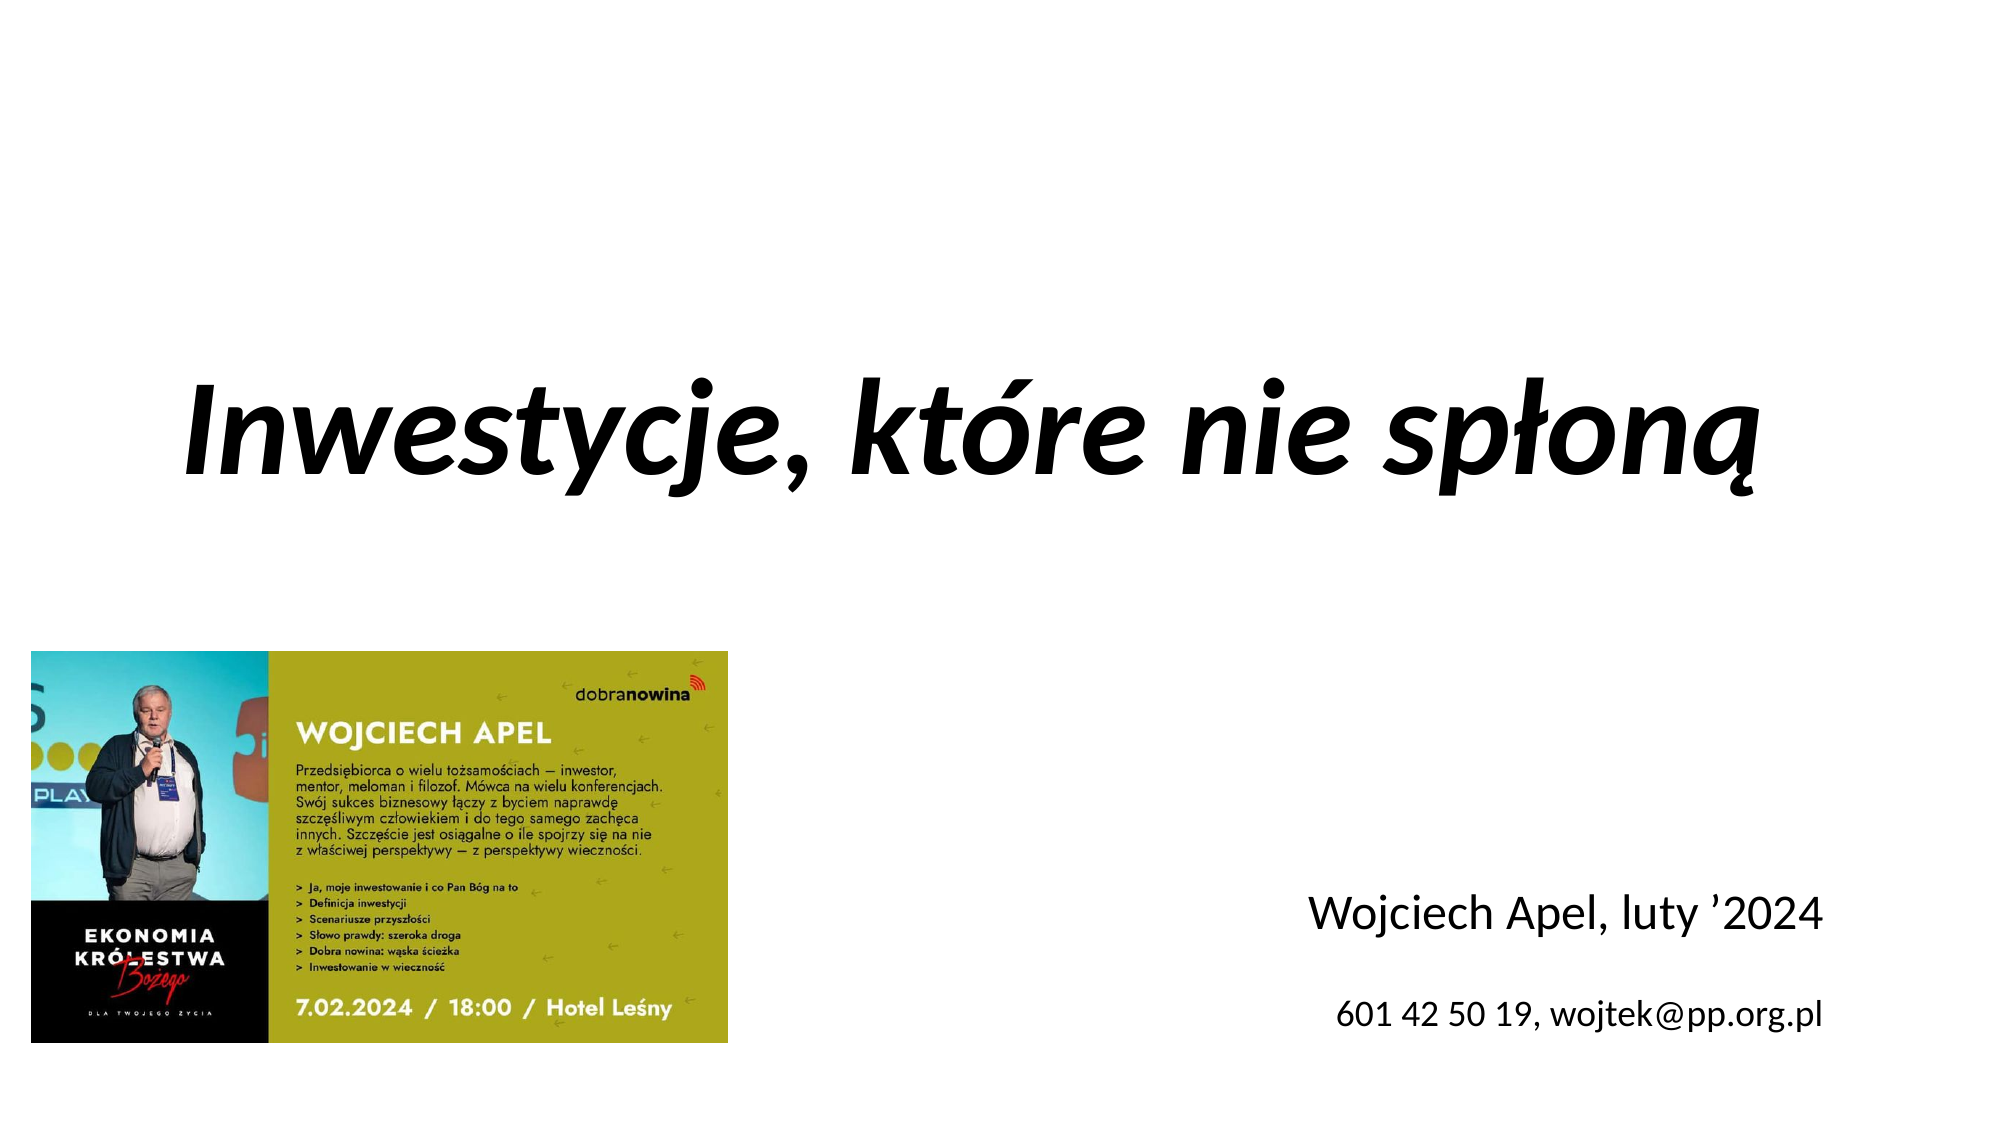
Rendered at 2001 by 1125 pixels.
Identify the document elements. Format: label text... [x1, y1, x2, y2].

picture [31, 651, 728, 1043]
title Inwestycje, które nie spłoną [155, 120, 1791, 513]
subtitle Wojciech Apel, luty ’2024 601 42 50 19, wojtek@pp.org.pl [728, 770, 1839, 1043]
